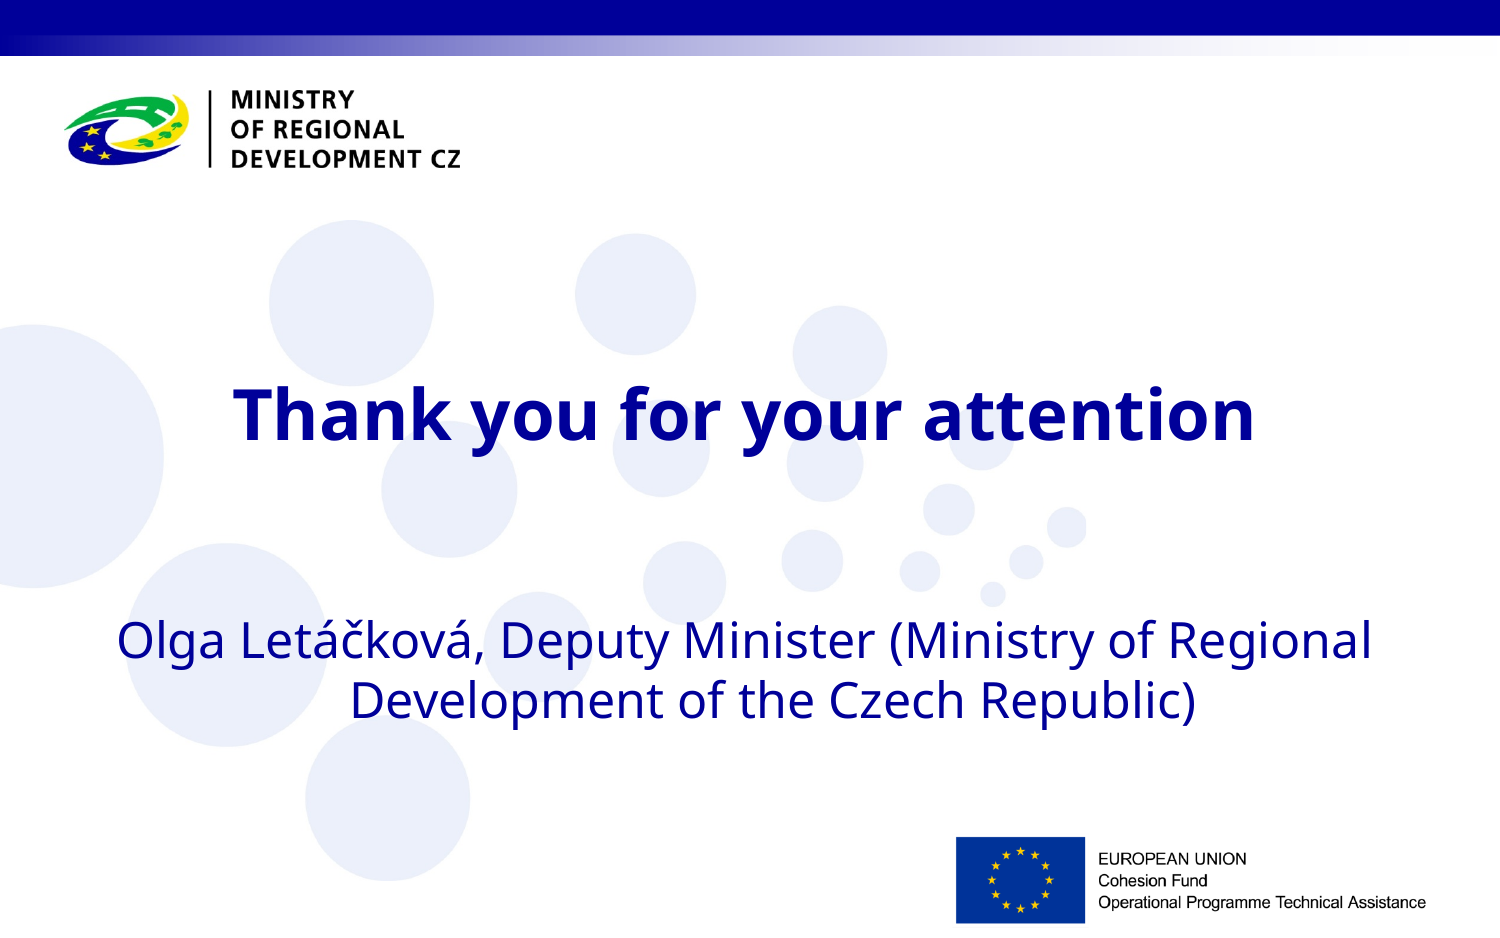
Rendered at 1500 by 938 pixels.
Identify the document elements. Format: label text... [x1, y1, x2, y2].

picture [64, 90, 460, 168]
list Thank you for your attention Olga Letáčková, Deputy Minister (Ministry of Regional Development of the Czech Republic) [64, 362, 1425, 814]
picture [0, 220, 1472, 938]
